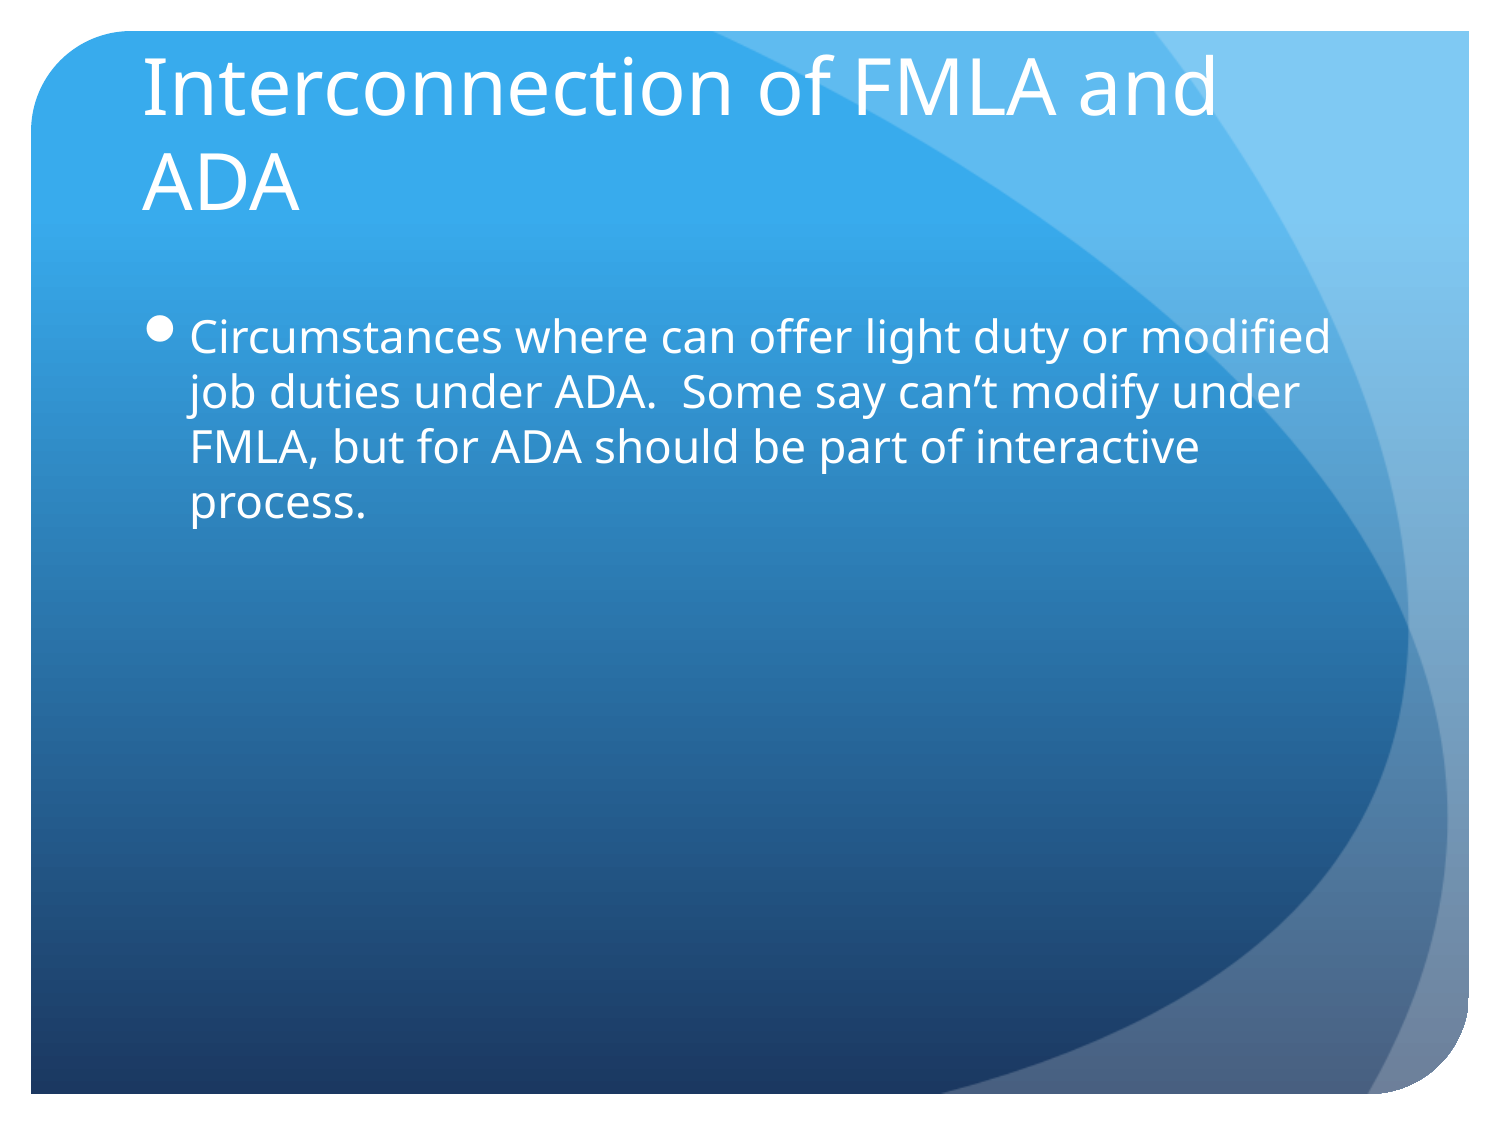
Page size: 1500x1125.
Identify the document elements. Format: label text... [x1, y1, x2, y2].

picture [24, 30, 1473, 1094]
list Circumstances where can offer light duty or modified job duties under ADA. Some say can’t modify under FMLA, but for ADA should be part of interactive process. [127, 299, 1372, 991]
title Interconnection of FMLA and ADA [127, 62, 1372, 234]
